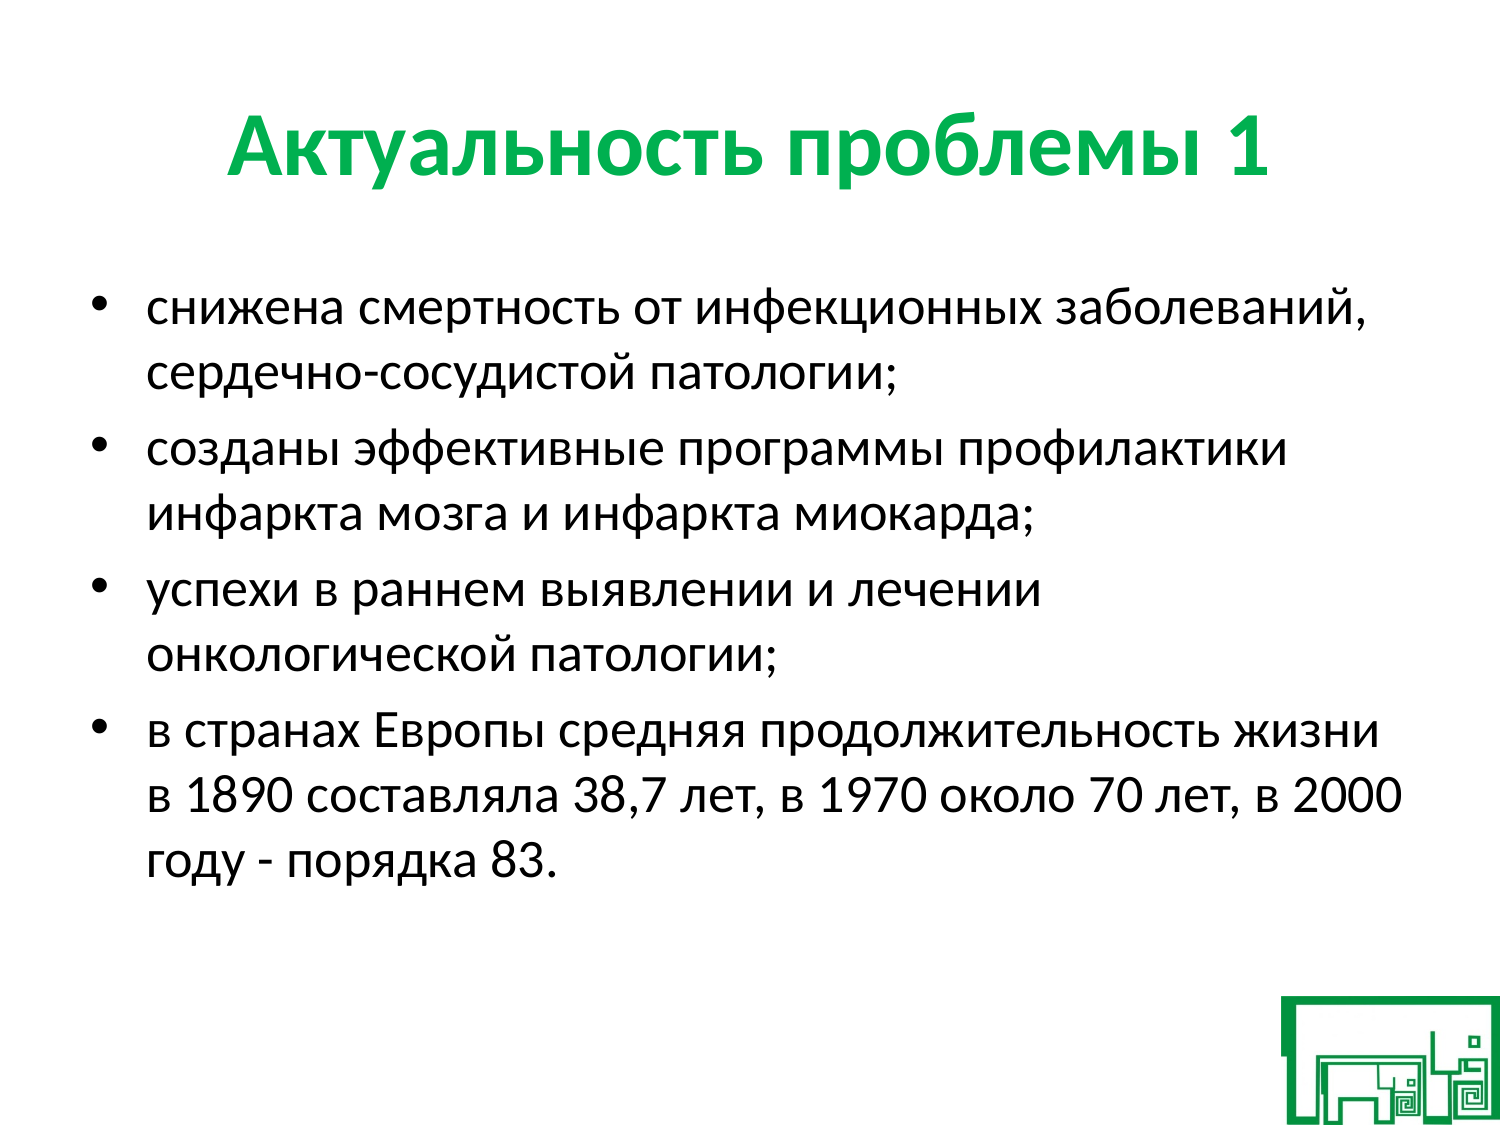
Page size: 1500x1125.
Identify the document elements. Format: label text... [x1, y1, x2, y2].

picture [1281, 995, 1500, 1125]
list снижена смертность от инфекционных заболеваний, сердечно-сосудистой патологии; созданы эффективные программы профилактики инфаркта мозга и инфаркта миокарда; успехи в раннем выявлении и лечении онкологической патологии; в странах Европы средняя продолжительность жизни в 1890 составляла 38,7 лет, в 1970 около 70 лет, в 2000 году - порядка 83. [75, 262, 1425, 1005]
title Актуальность проблемы 1 [75, 45, 1425, 233]
